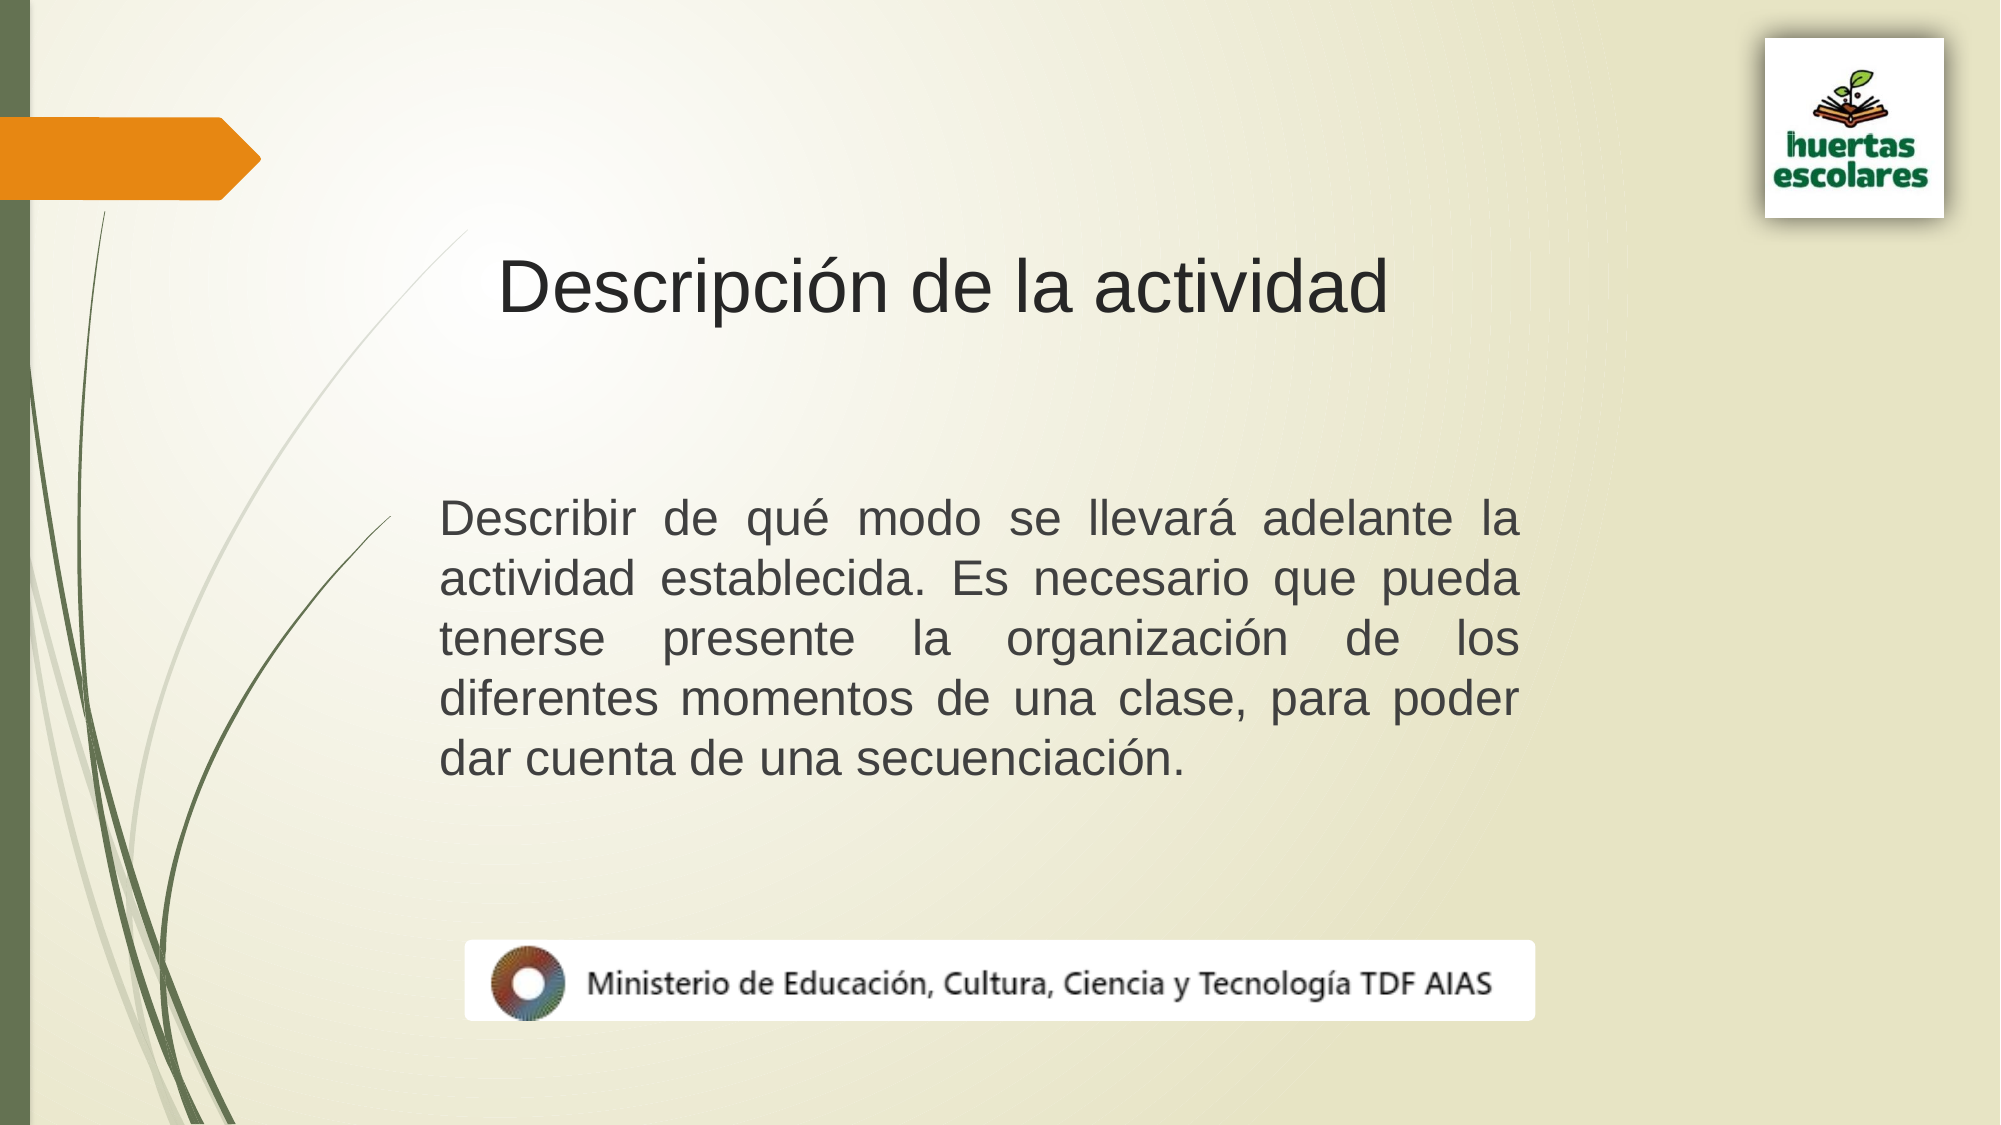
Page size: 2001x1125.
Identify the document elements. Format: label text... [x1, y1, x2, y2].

list Describir de qué modo se llevará adelante la actividad establecida. Es necesario que pueda tenerse presente la organización de los diferentes momentos de una clase, para poder dar cuenta de una secuenciación. [424, 477, 1536, 896]
picture [464, 939, 1536, 1022]
title Descripción de la actividad [482, 229, 1536, 345]
picture [1764, 38, 1945, 218]
